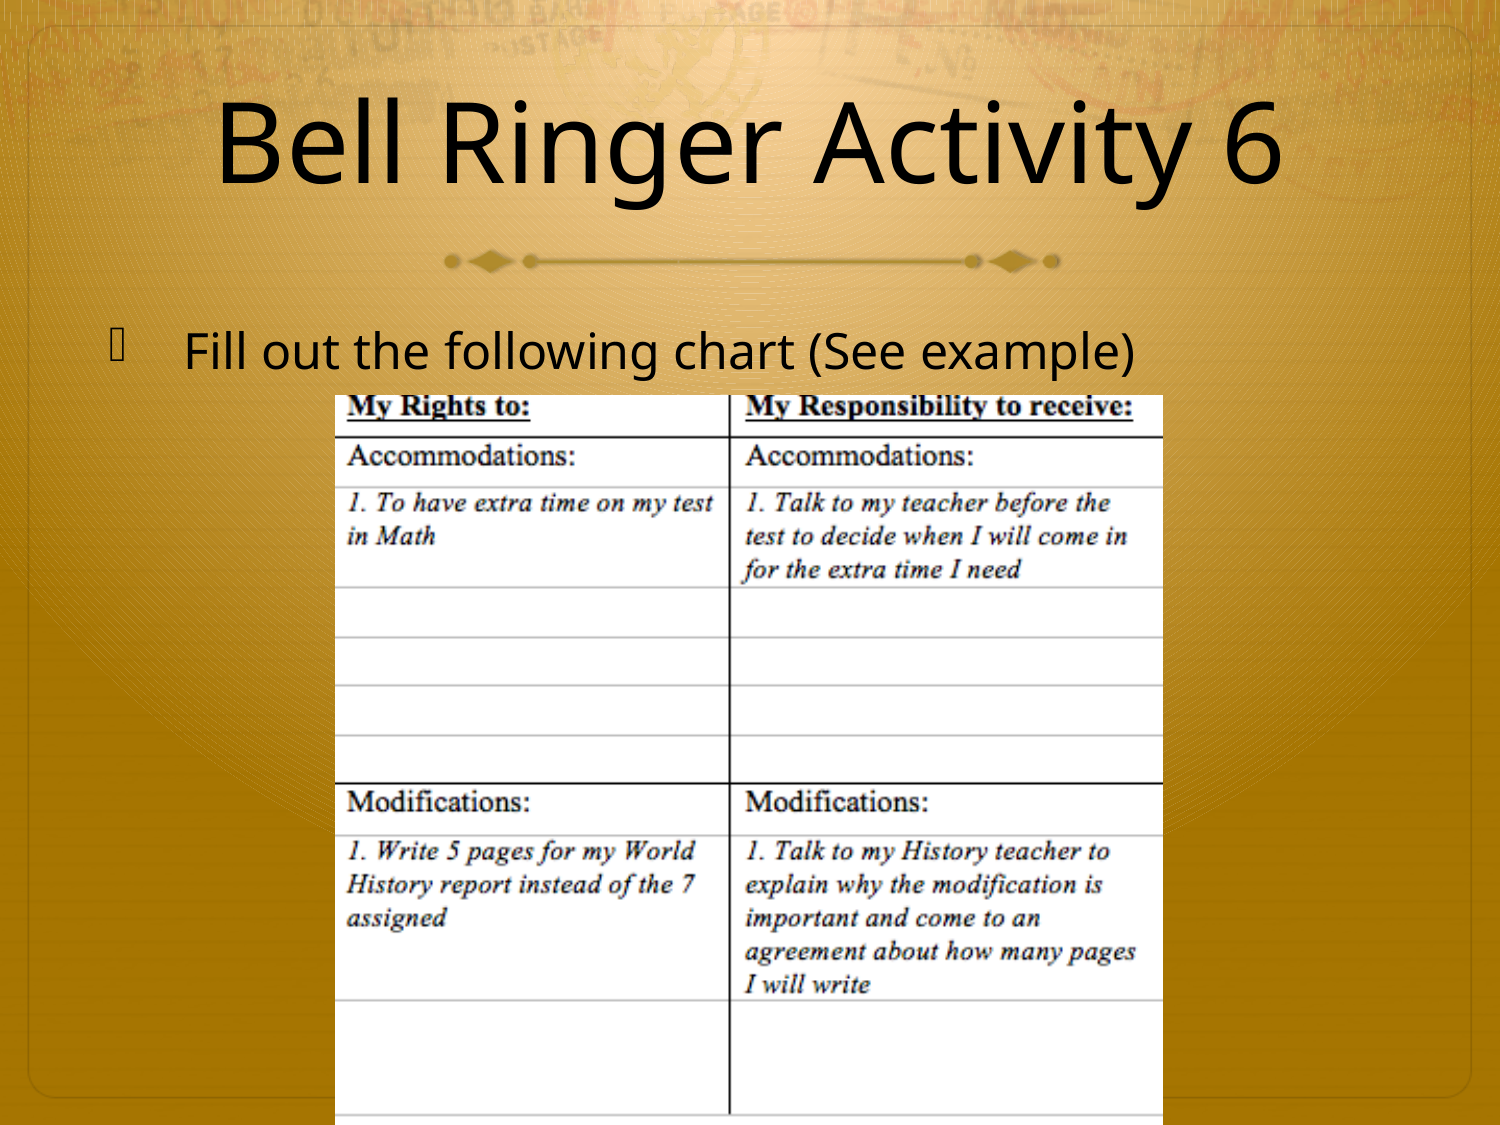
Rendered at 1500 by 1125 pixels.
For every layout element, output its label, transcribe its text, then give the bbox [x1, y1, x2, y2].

list Fill out the following chart (See example) [93, 312, 1407, 988]
picture [0, 0, 1500, 1125]
title Bell Ringer Activity 6 [93, 45, 1407, 233]
